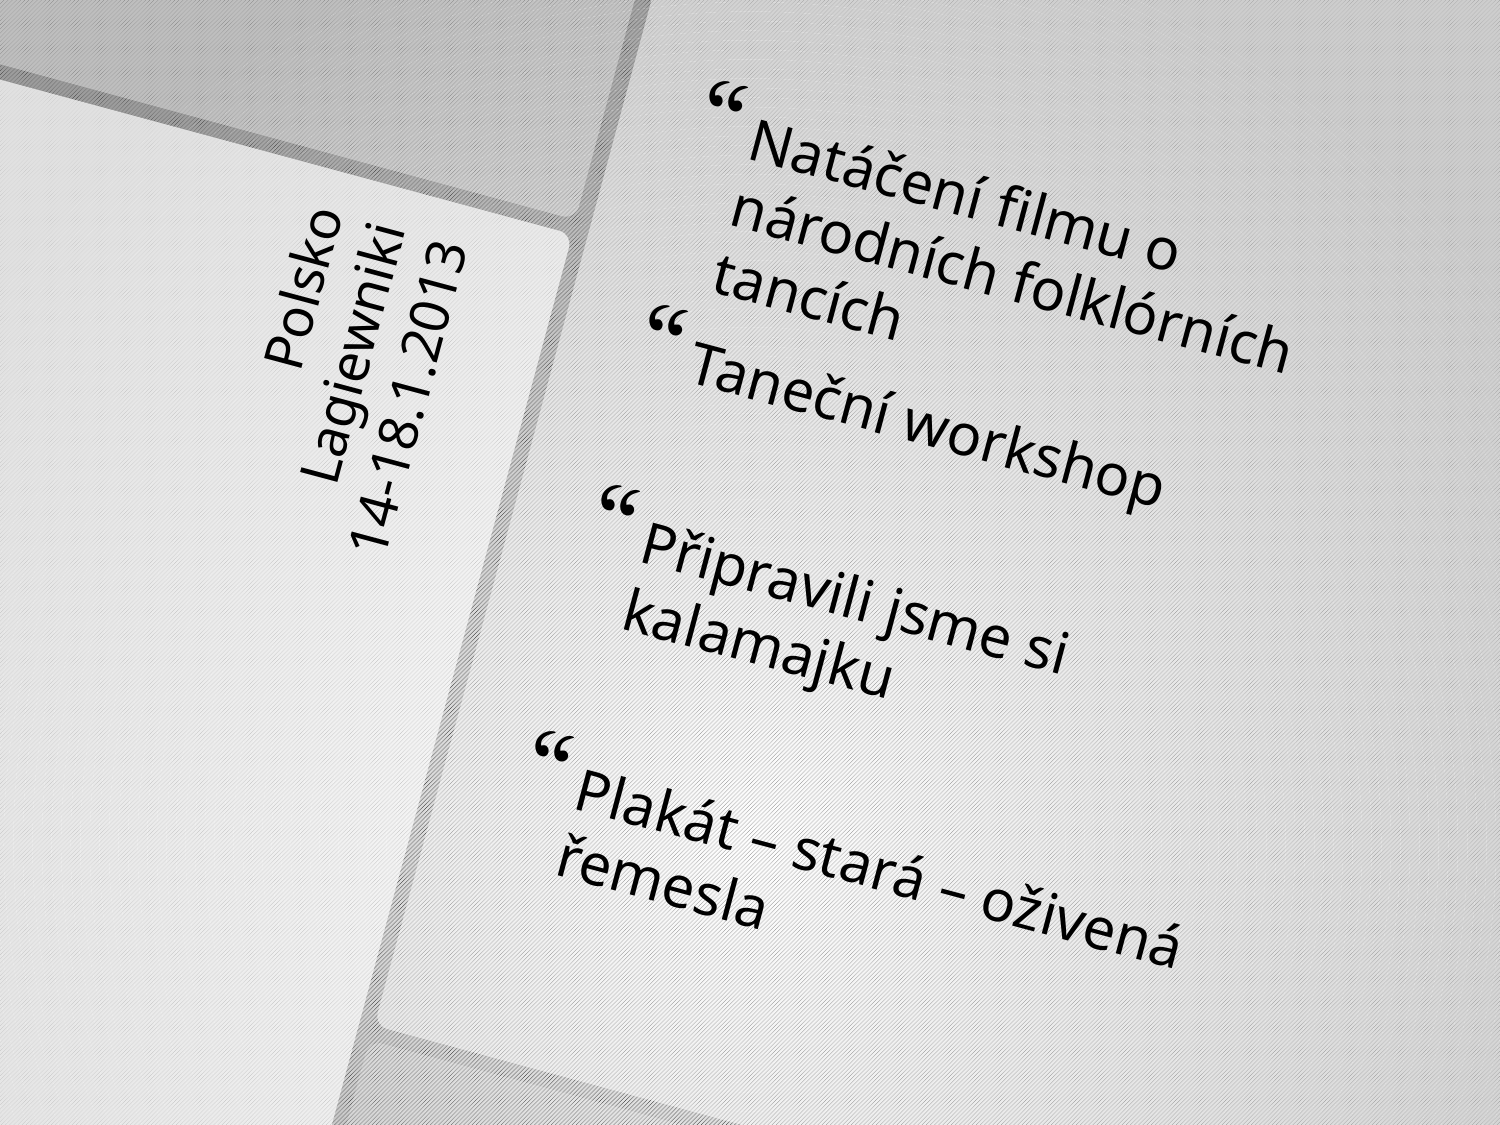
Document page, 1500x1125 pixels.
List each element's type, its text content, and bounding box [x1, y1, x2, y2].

list Natáčení filmu o národních folklórních tancích Taneční workshop Připravili jsme si kalamajku Plakát – stará – oživená řemesla [475, 72, 1430, 1076]
title Polsko Lagiewniki 14-18.1.2013 [69, 181, 554, 1056]
